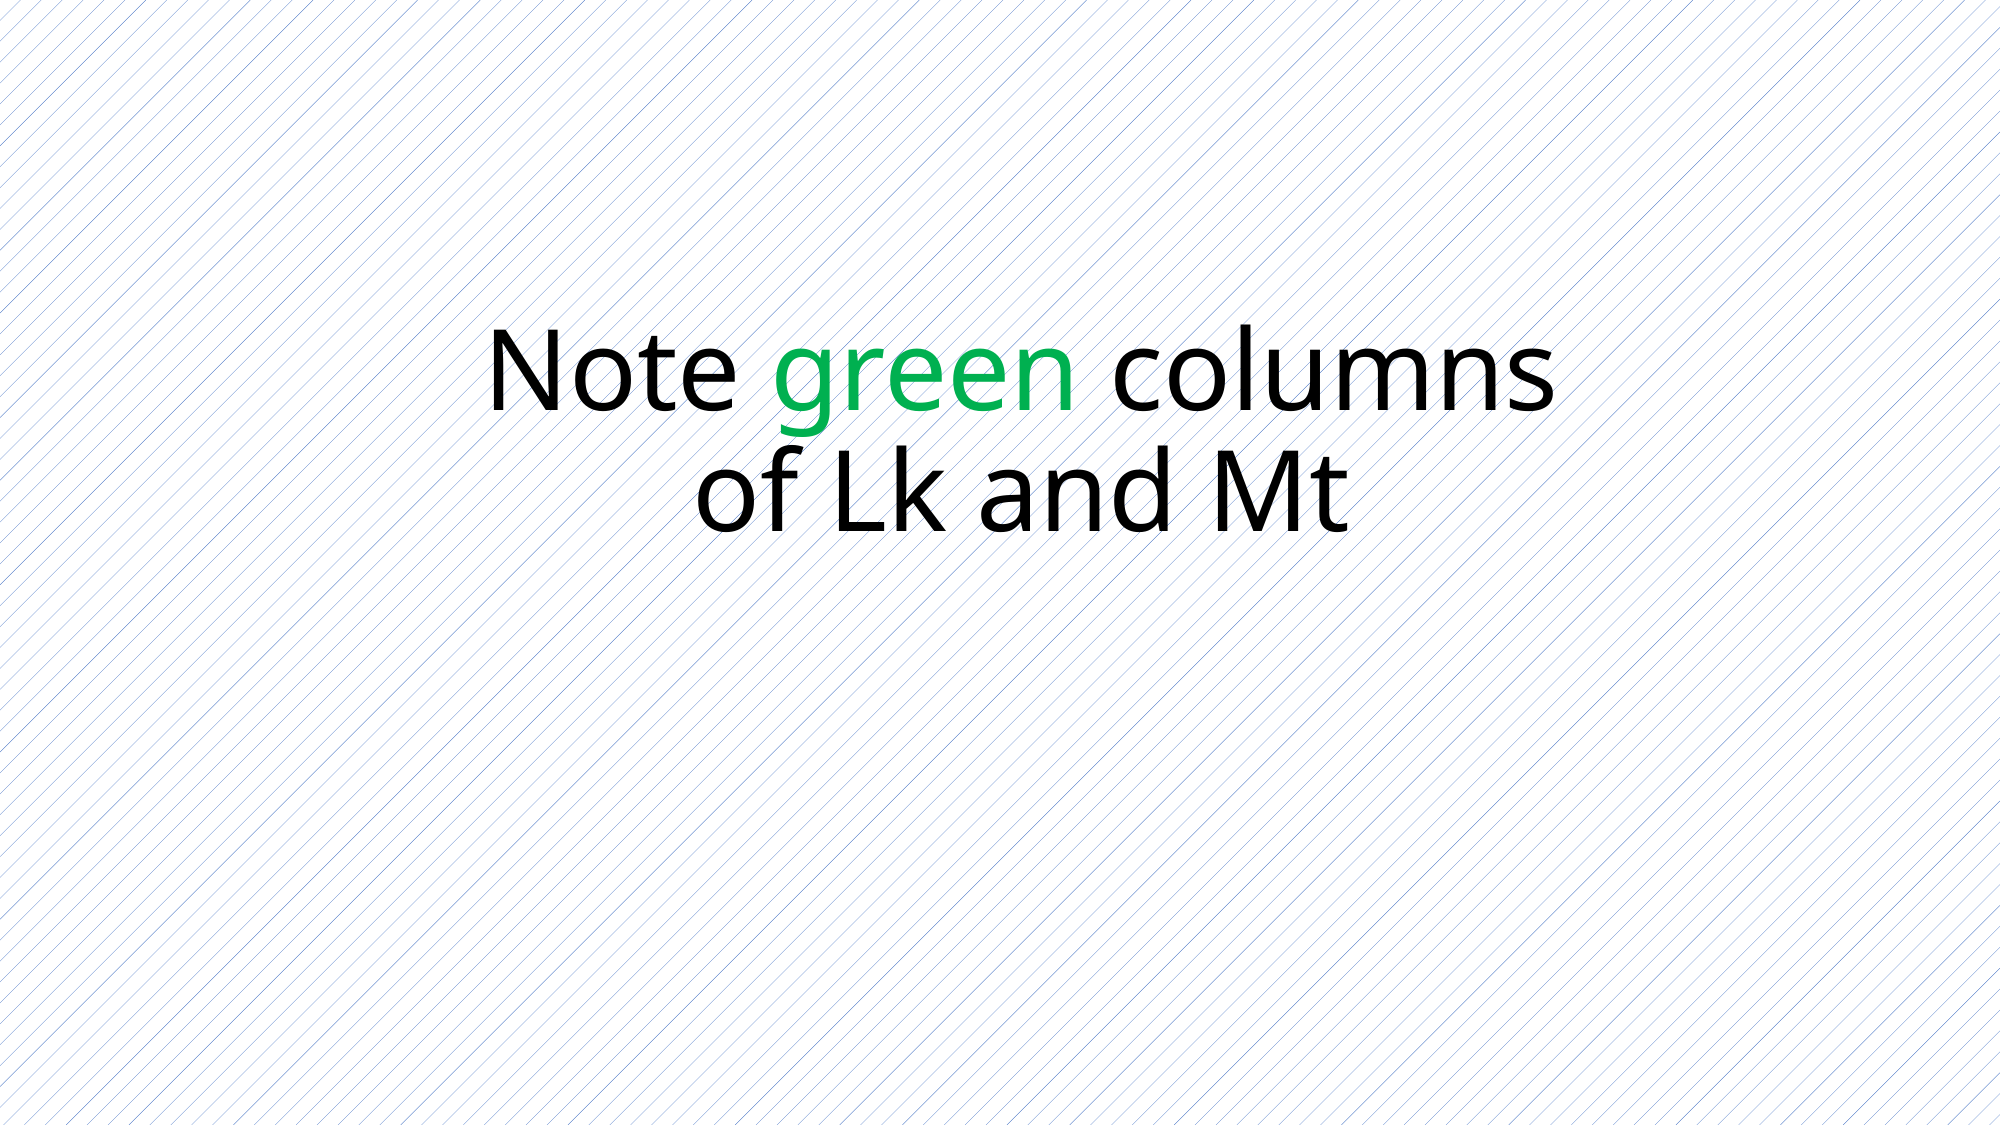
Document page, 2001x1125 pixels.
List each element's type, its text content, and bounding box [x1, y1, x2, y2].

title Note green columns of Lk and Mt [425, 324, 1618, 545]
